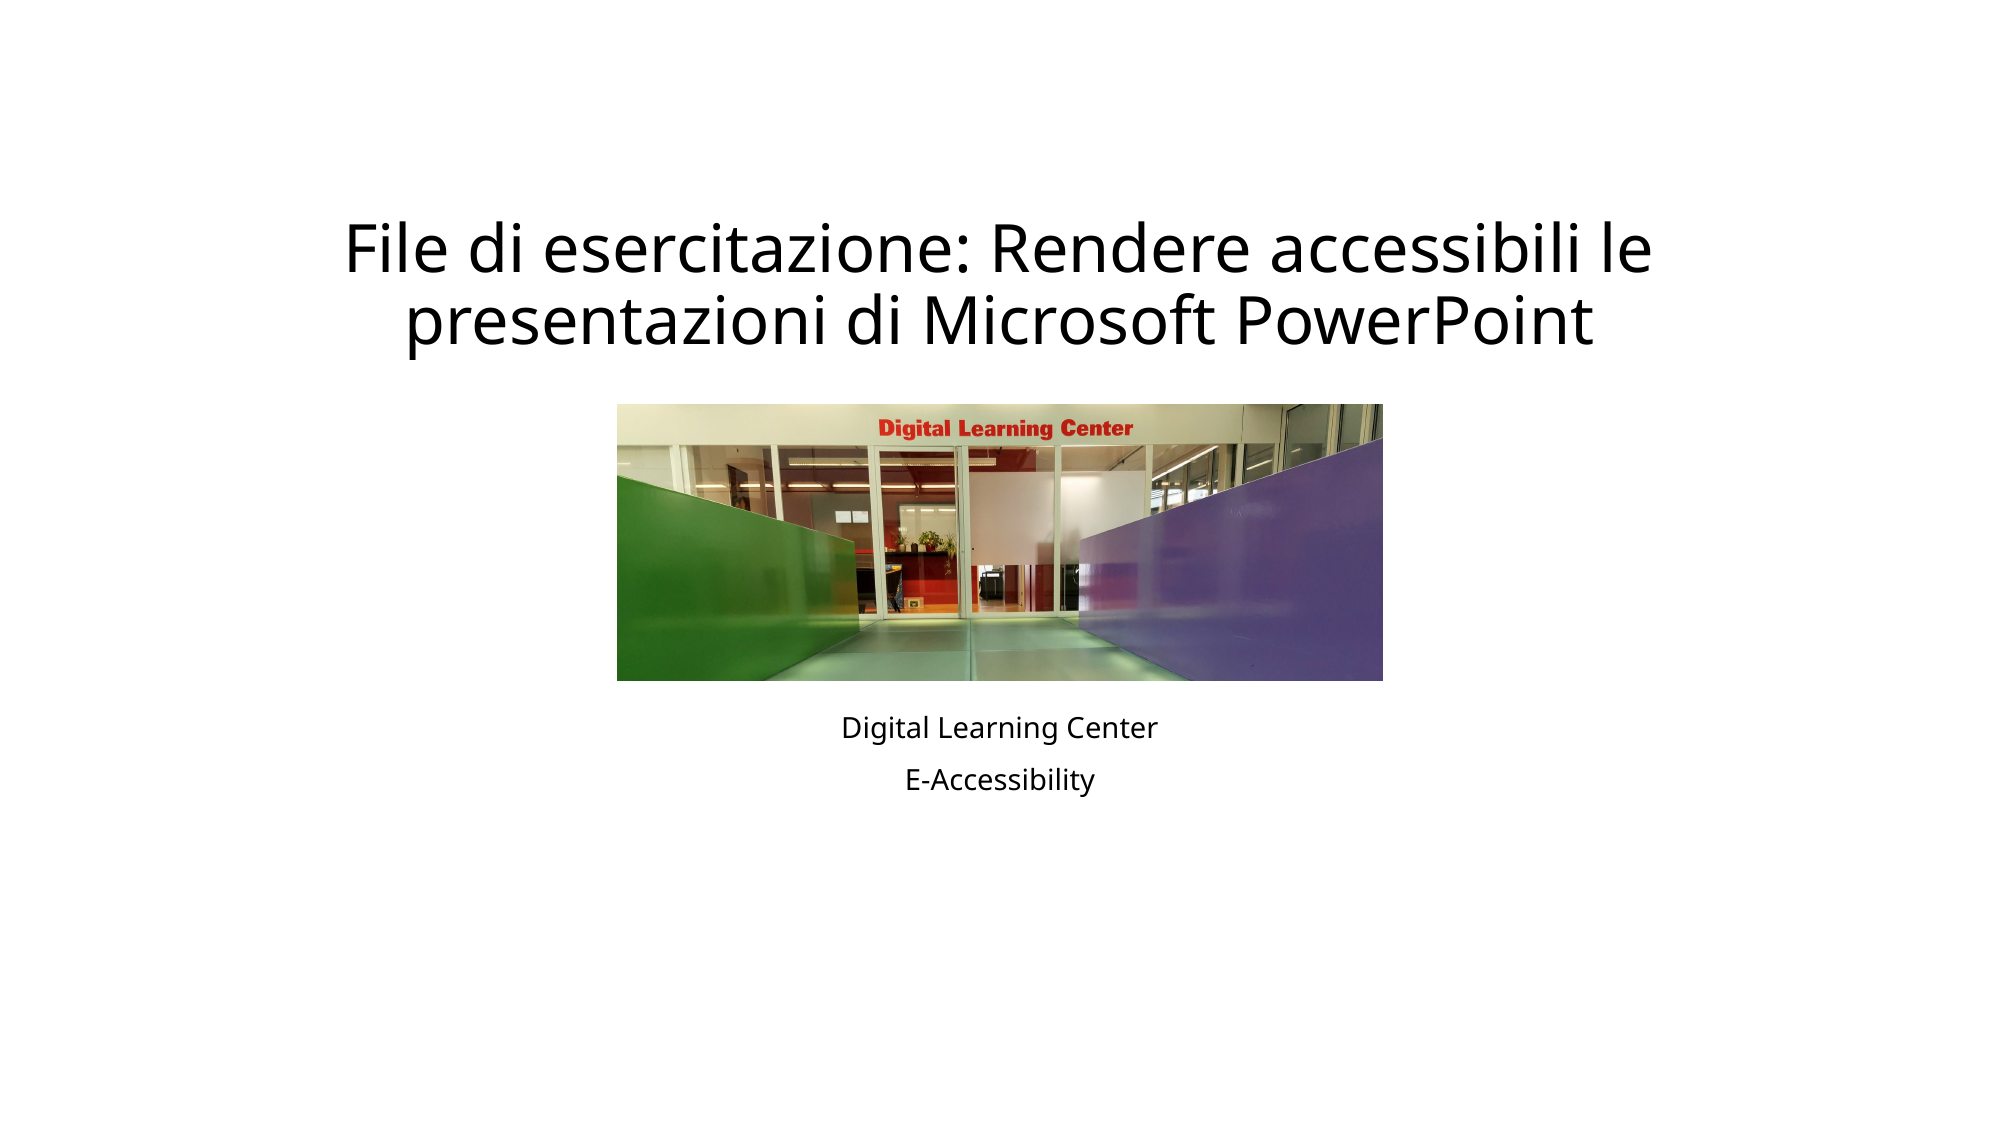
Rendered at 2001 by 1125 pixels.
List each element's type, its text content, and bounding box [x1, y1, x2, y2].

title File di esercitazione: Rendere accessibili le presentazioni di Microsoft PowerPoint [249, 184, 1750, 367]
picture [617, 404, 1383, 681]
subtitle Digital Learning Center E-Accessibility [249, 705, 1750, 863]
